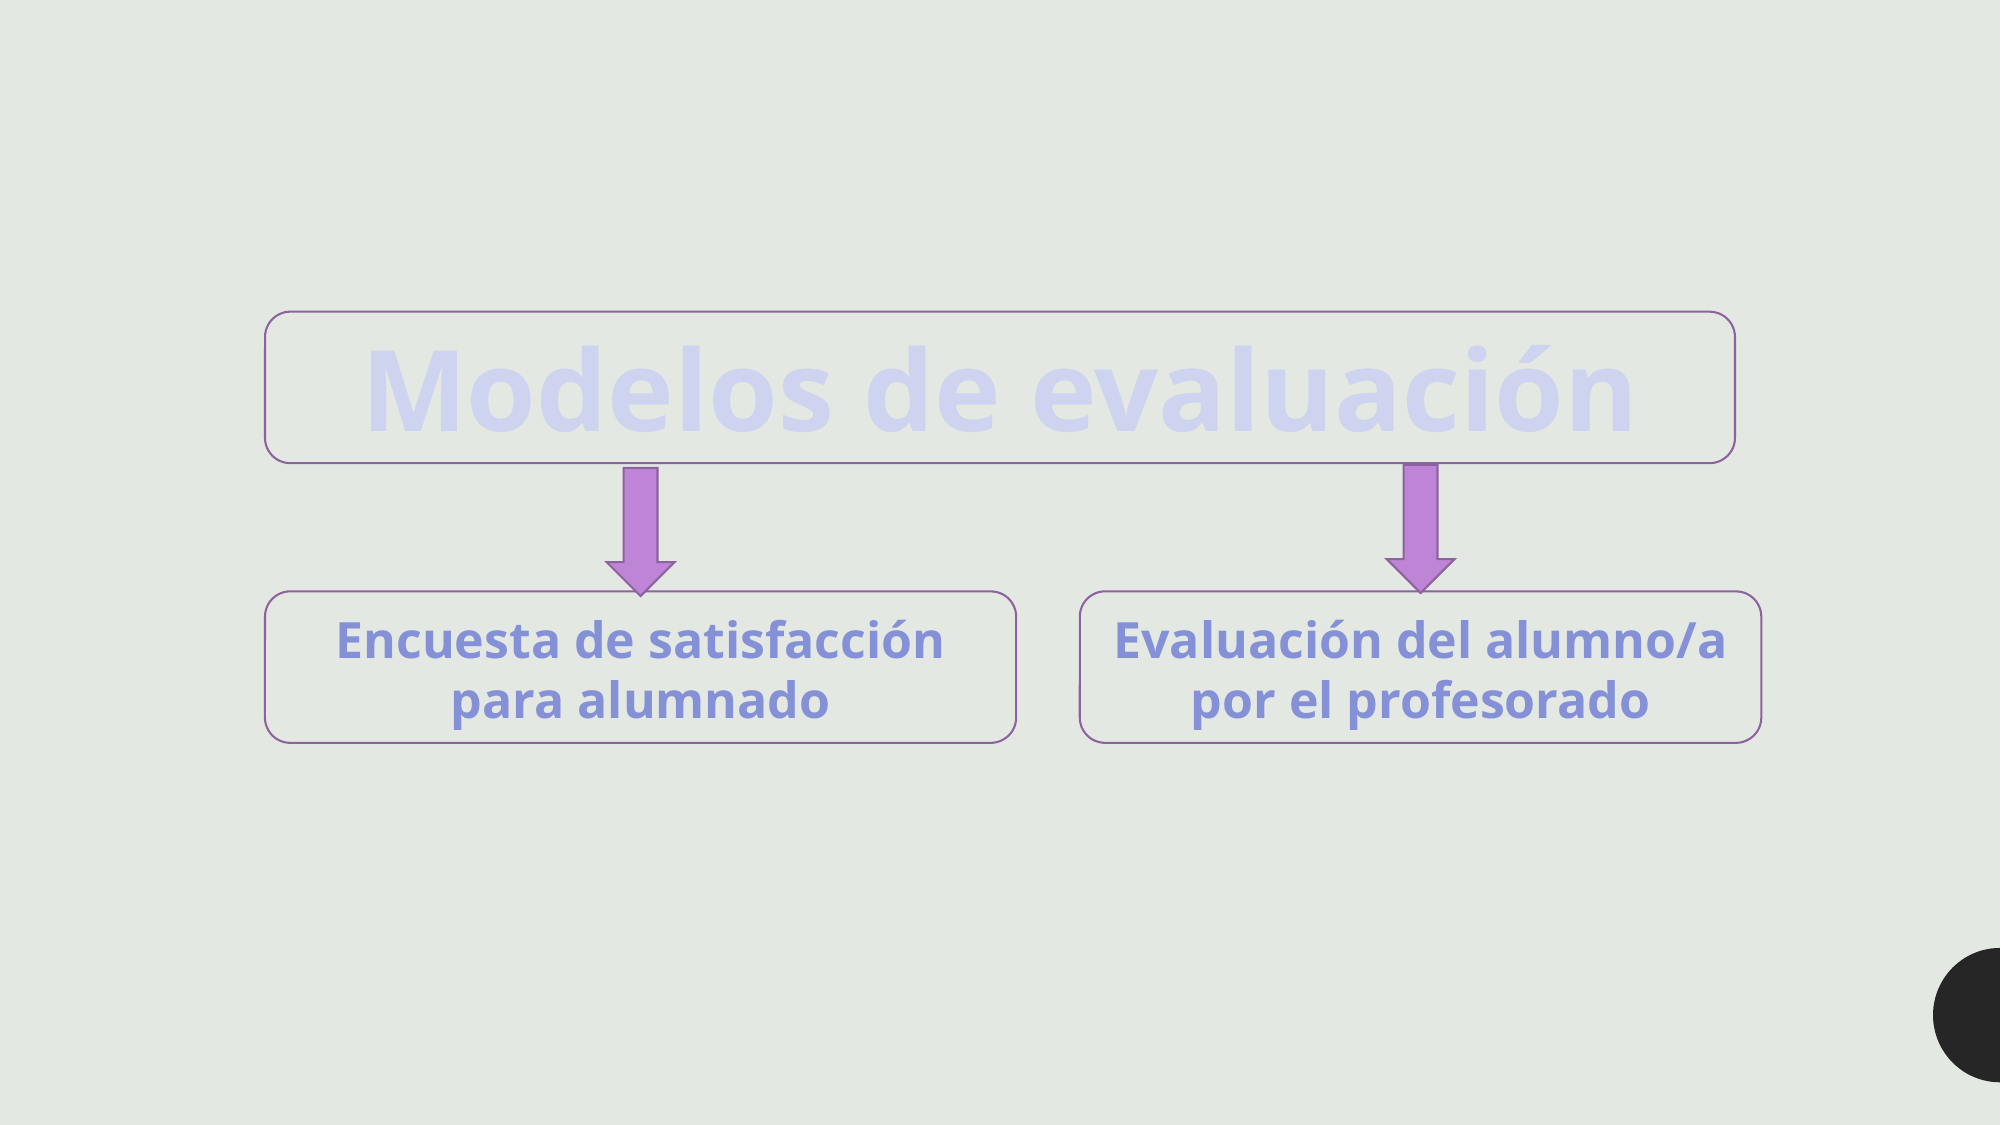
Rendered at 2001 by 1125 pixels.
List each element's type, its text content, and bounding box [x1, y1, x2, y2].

text_box [1384, 463, 1457, 595]
text_box Evaluación del alumno/a por el profesorado [1098, 600, 1743, 736]
text_box [263, 310, 1737, 465]
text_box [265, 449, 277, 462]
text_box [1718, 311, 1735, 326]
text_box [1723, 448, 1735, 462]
text_box [1078, 590, 1763, 744]
text_box [604, 466, 677, 598]
text_box [263, 590, 1018, 744]
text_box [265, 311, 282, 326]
text_box Encuesta de satisfacción para alumnado [320, 600, 961, 736]
